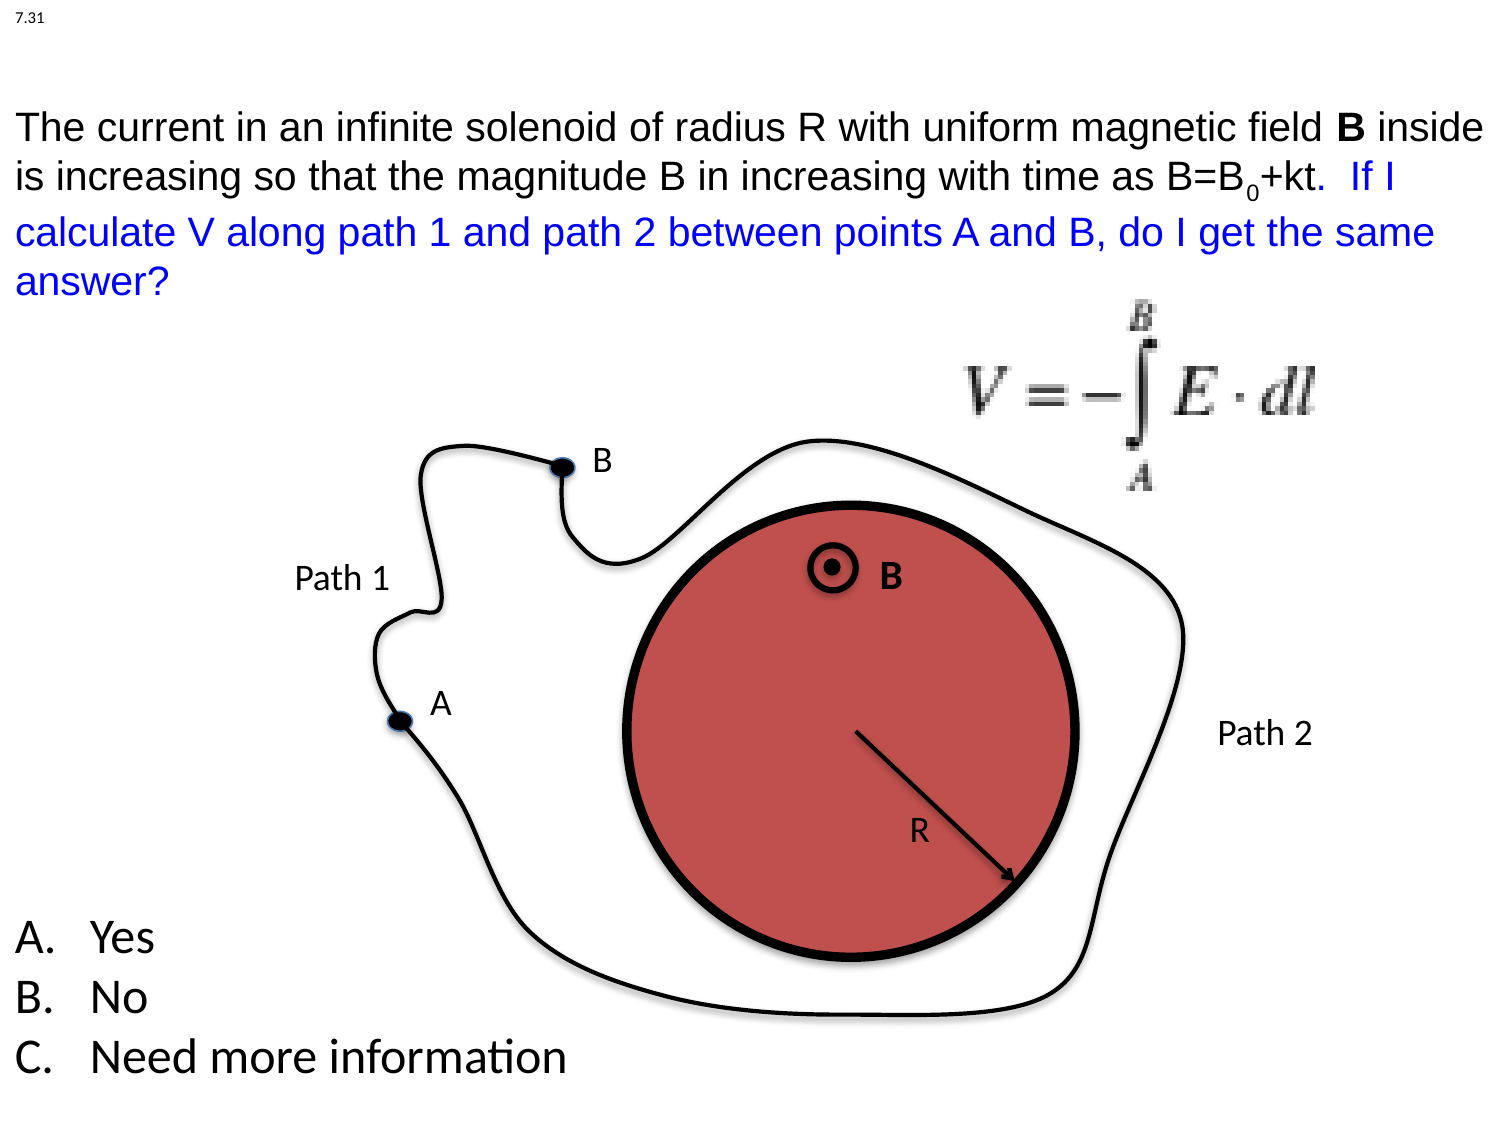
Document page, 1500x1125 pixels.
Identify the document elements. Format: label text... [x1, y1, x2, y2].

title The current in an infinite solenoid of radius R with uniform magnetic field B inside is increasing so that the magnitude B in increasing with time as B=B0+kt. If I calculate V along path 1 and path 2 between points A and B, do I get the same answer? [0, 92, 1500, 313]
text_box Path 1 [279, 545, 406, 606]
text_box Path 2 [1202, 700, 1329, 761]
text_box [855, 730, 1015, 882]
text_box B [577, 427, 628, 488]
text_box Yes No Need more information [0, 896, 1031, 1092]
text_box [955, 290, 1316, 491]
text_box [810, 545, 856, 591]
text_box A [415, 670, 467, 731]
text_box [372, 443, 566, 718]
text_box 7.31 [0, 0, 60, 35]
text_box [553, 457, 576, 477]
text_box [386, 716, 397, 732]
text_box [398, 438, 1186, 1018]
